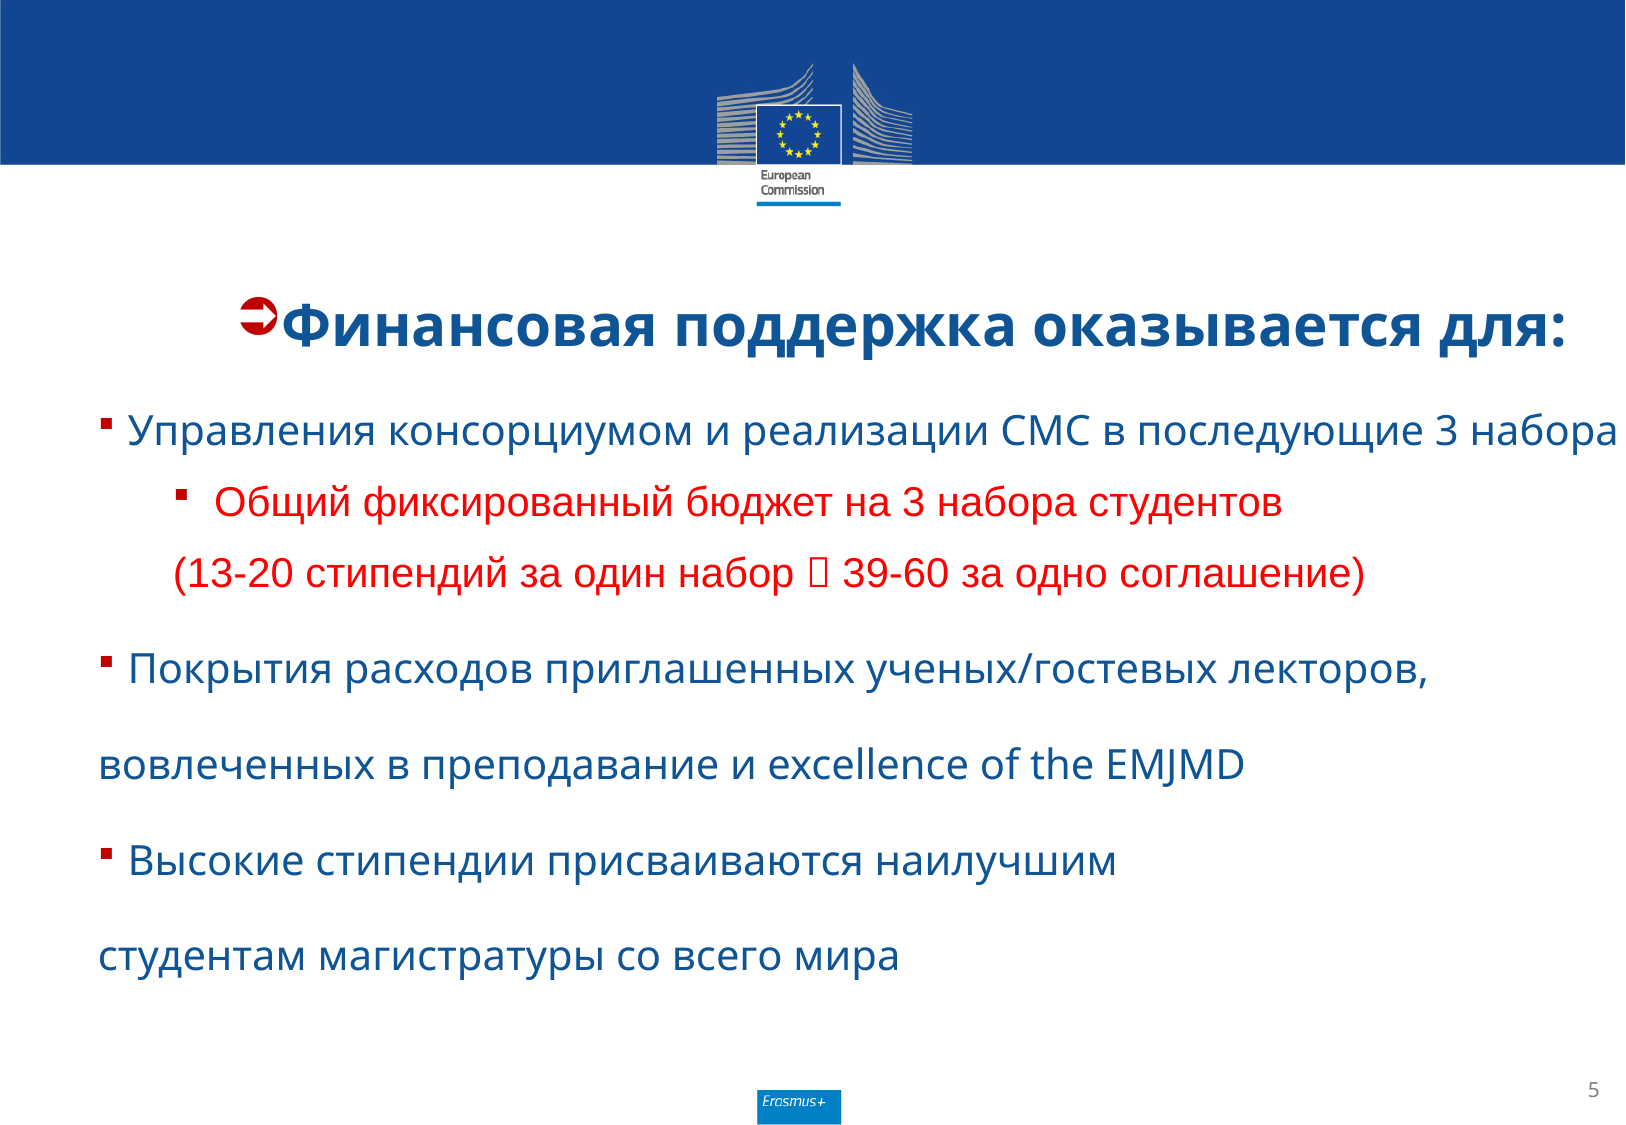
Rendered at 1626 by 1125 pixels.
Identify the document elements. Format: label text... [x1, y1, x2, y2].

text_box Финансовая поддержка оказывается для: Управления консорциумом и реализации СМС в последующие 3 набора Общий фиксированный бюджет на 3 набора студентов (13-20 стипендий за один набор  39-60 за одно соглашение) Покрытия расходов приглашенных ученых/гостевых лекторов, вовлеченных в преподавание и excellence of the EMJMD Высокие стипендии присваиваются наилучшим студентам магистратуры со всего мира [83, 231, 1517, 1028]
picture [0, 0, 1625, 1125]
slide_number 5 [1562, 1069, 1625, 1125]
